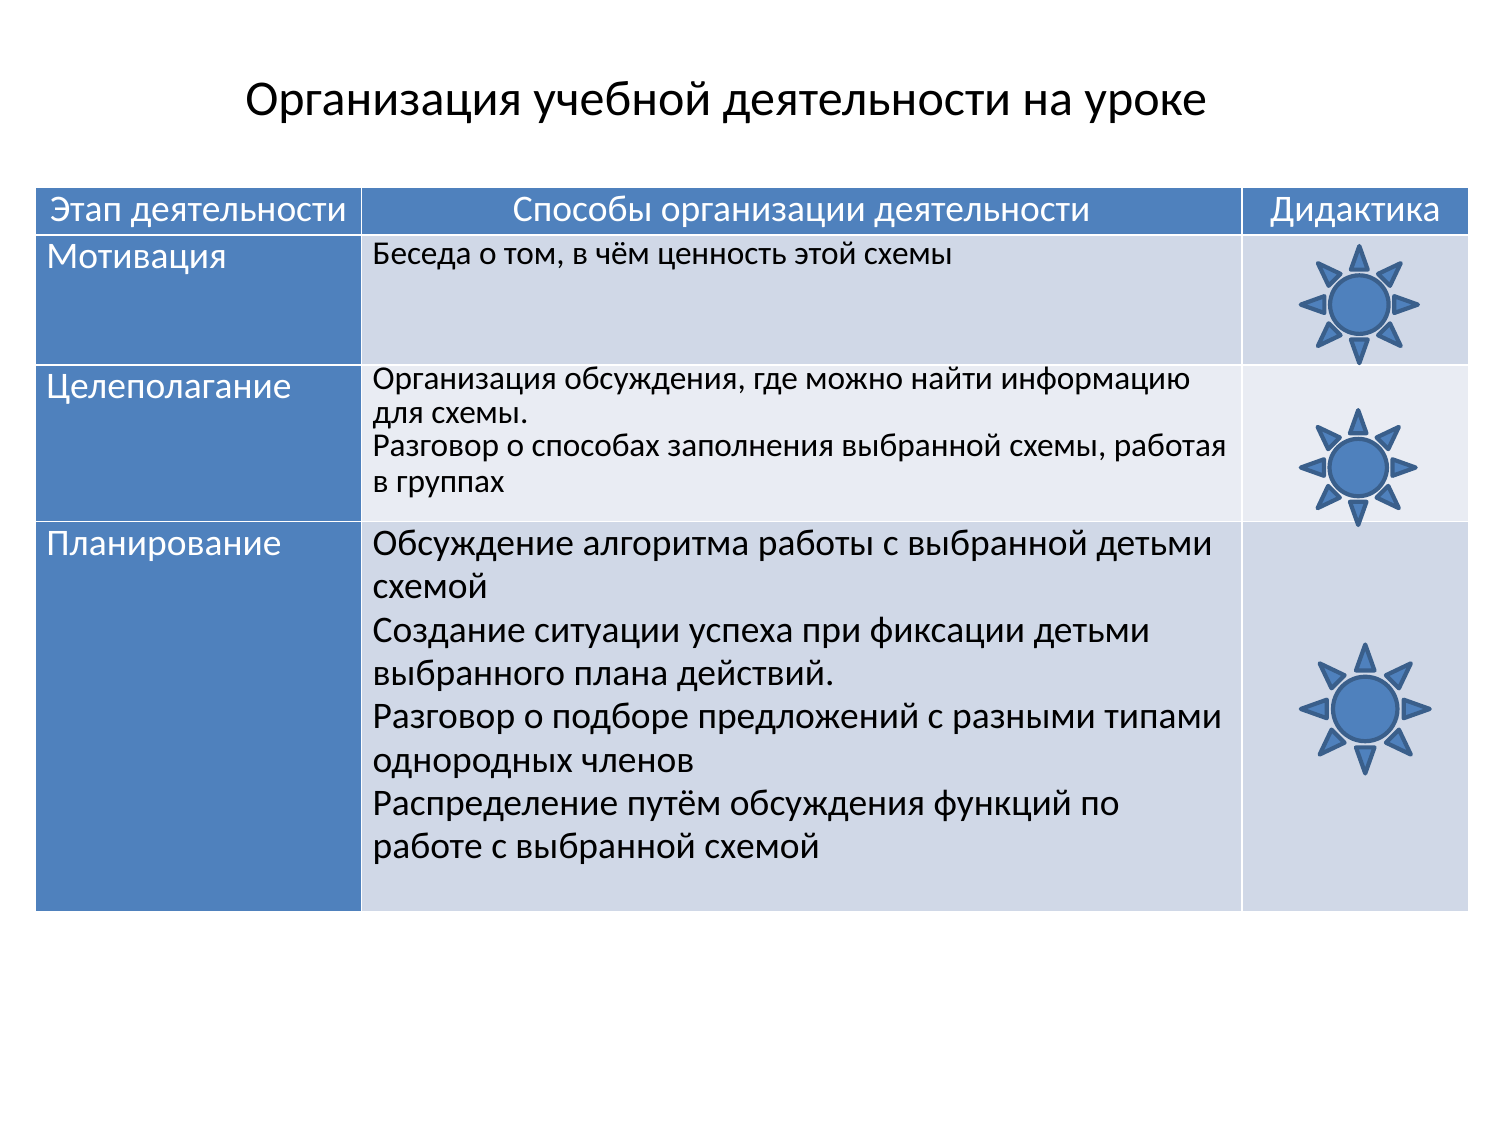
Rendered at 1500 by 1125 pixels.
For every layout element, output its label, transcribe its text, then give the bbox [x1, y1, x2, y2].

table_cell Планирование [36, 522, 361, 911]
text_box [1348, 337, 1370, 366]
table_header Способы организации деятельности [362, 188, 1241, 234]
text_box [1317, 661, 1413, 757]
text_box [1353, 642, 1377, 673]
table_cell [1243, 522, 1468, 911]
text_box Организация учебной деятельности на уроке [70, 58, 1383, 134]
text_box [1348, 243, 1370, 272]
table_cell Целеполагание [36, 366, 361, 521]
text_box [1392, 294, 1421, 315]
text_box [1298, 408, 1418, 528]
table_cell [1243, 366, 1468, 521]
table_header Дидактика [1243, 188, 1468, 234]
text_box [1298, 697, 1329, 721]
table_cell Организация обсуждения, где можно найти информацию для схемы. Разговор о способах заполнения выбранной схемы, работая в группах [362, 366, 1241, 521]
table_cell [1243, 236, 1468, 364]
table_cell Мотивация [36, 236, 361, 364]
text_box [1298, 261, 1403, 348]
table_cell Обсуждение алгоритма работы с выбранной детьми схемой Создание ситуации успеха при фиксации детьми выбранного плана действий. Разговор о подборе предложений с разными типами однородных членов Распределение путём обсуждения функций по работе с выбранной схемой [362, 522, 1241, 911]
text_box [1401, 697, 1432, 721]
table_cell Беседа о том, в чём ценность этой схемы [362, 236, 1241, 364]
table_header Этап деятельности [36, 188, 361, 234]
text_box [1353, 745, 1377, 776]
